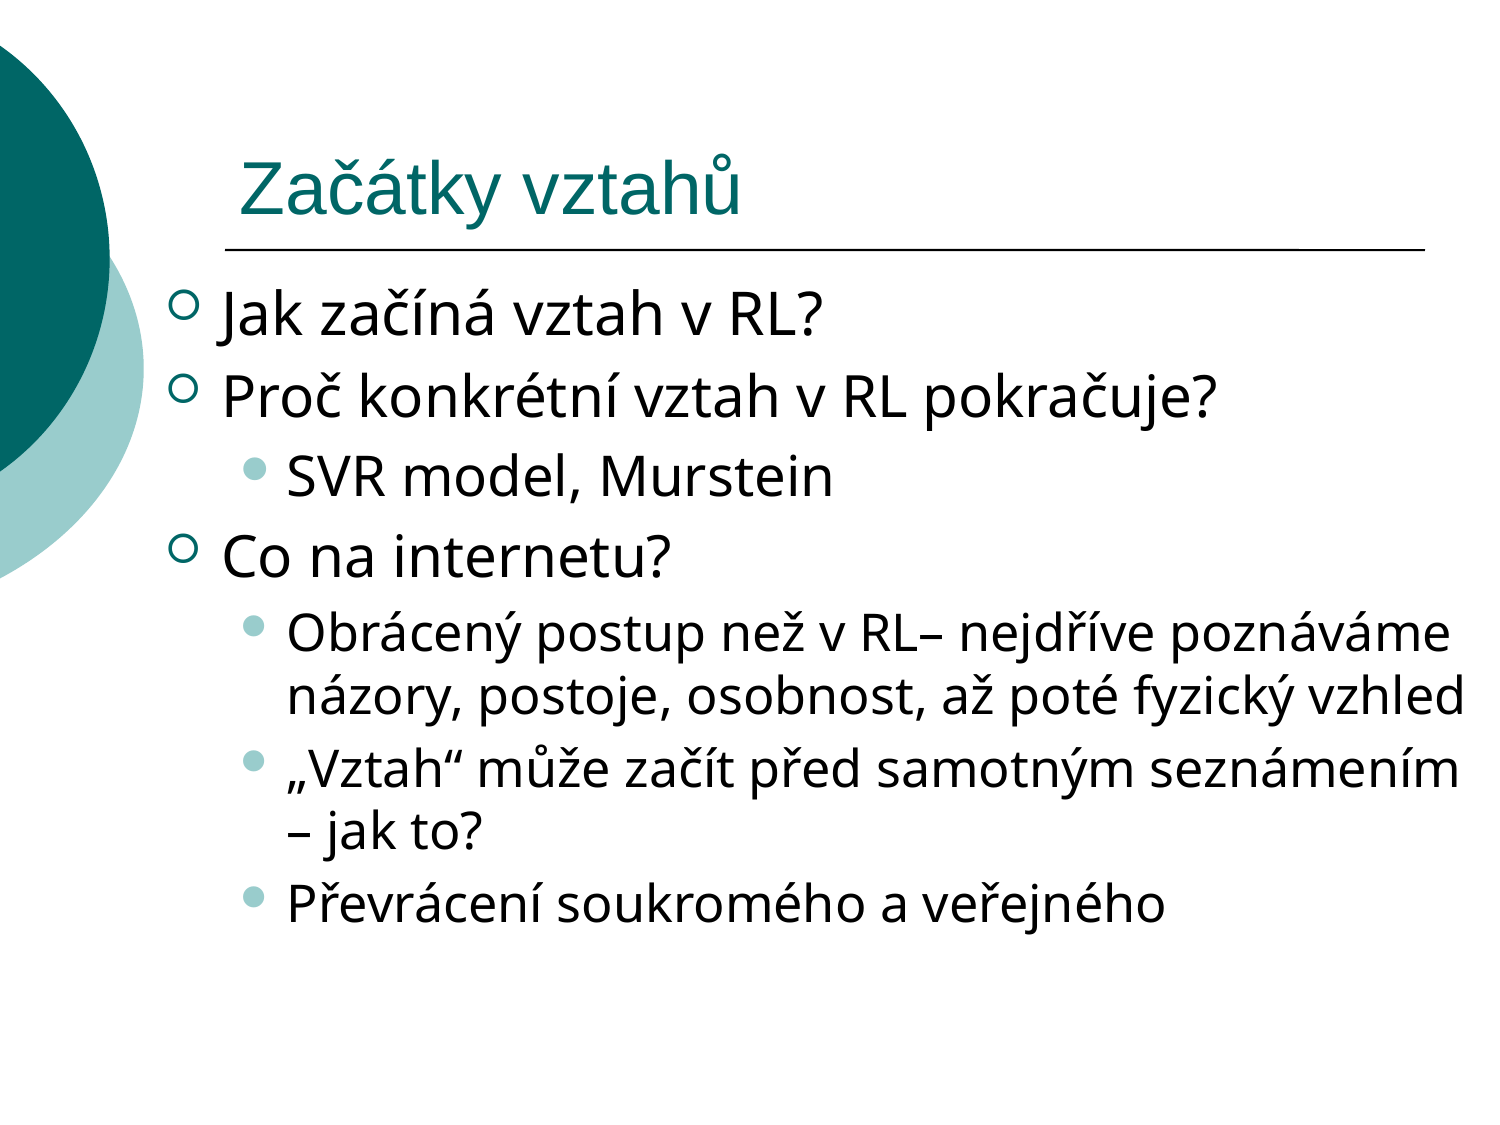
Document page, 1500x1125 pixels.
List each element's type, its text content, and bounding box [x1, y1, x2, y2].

list Jak začíná vztah v RL? Proč konkrétní vztah v RL pokračuje? SVR model, Murstein Co na internetu? Obrácený postup než v RL– nejdříve poznáváme názory, postoje, osobnost, až poté fyzický vzhled „Vztah“ může začít před samotným seznámením – jak to? Převrácení soukromého a veřejného [150, 267, 1500, 1118]
title Začátky vztahů [224, 49, 1425, 237]
